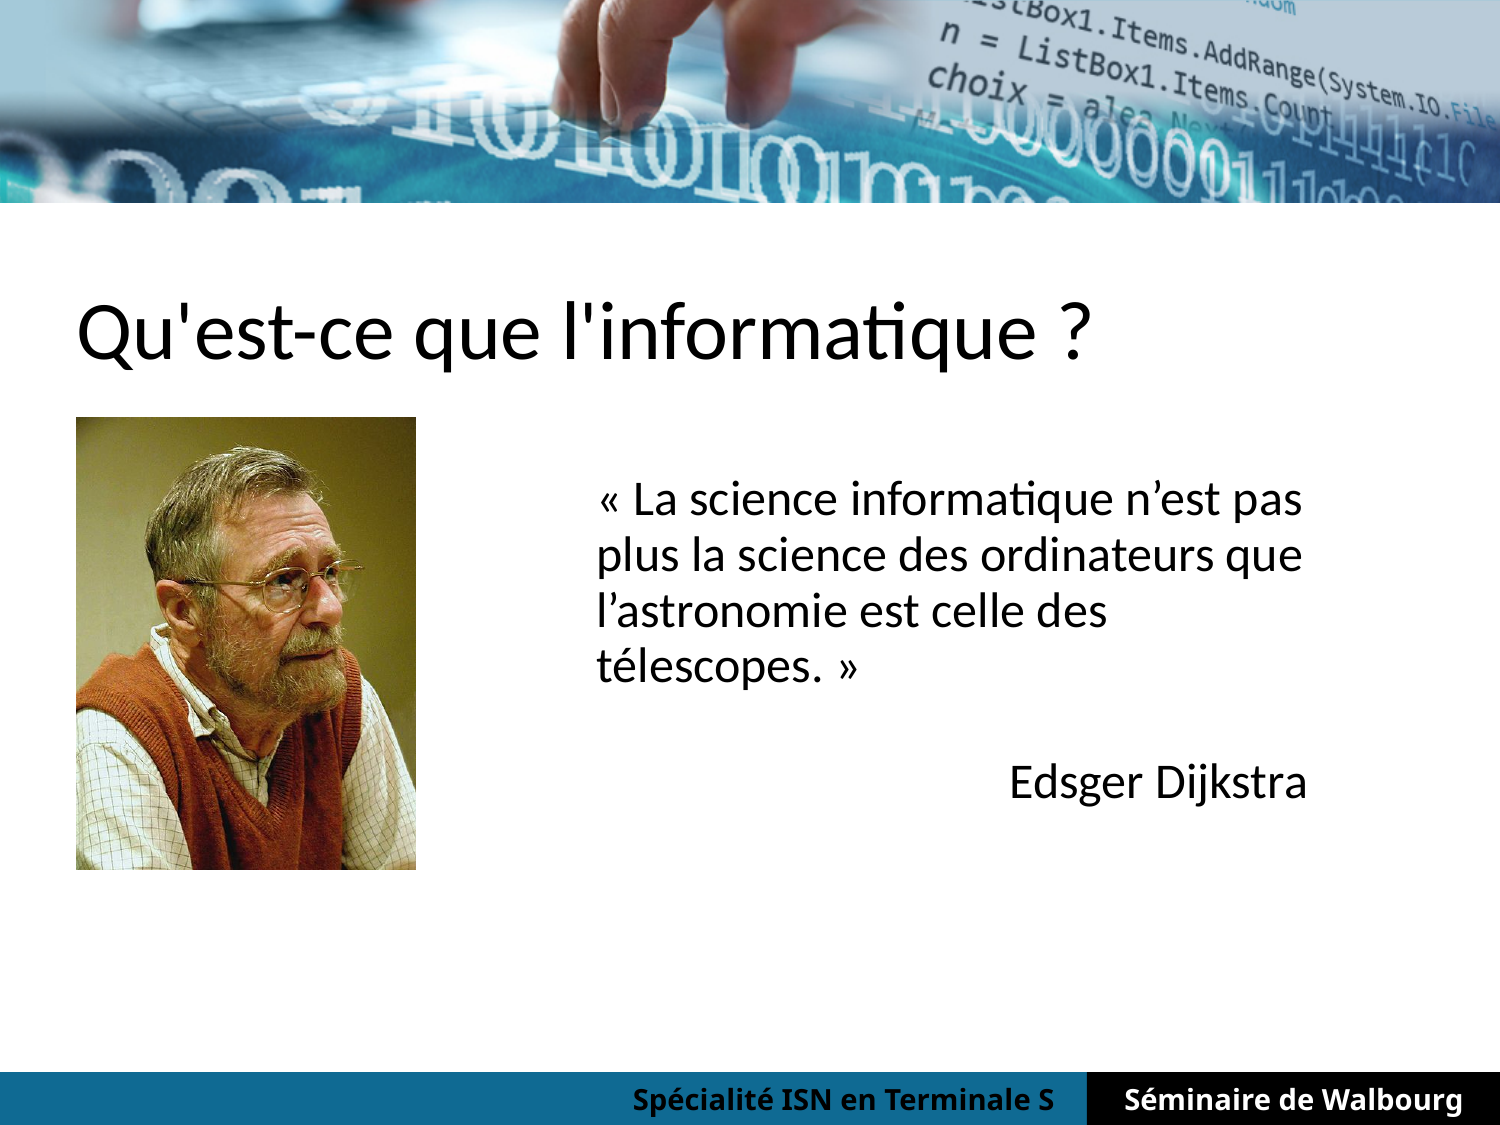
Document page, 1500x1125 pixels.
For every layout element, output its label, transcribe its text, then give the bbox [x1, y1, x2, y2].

text_box Edsger Dijkstra [1009, 747, 1309, 810]
text_box Qu'est-ce que l'informatique ? [76, 278, 1246, 379]
text_box « La science informatique n’est pas plus la science des ordinateurs que l’astronomie est celle des télescopes. » [596, 464, 1329, 704]
picture [76, 417, 417, 870]
picture [0, 0, 1500, 203]
